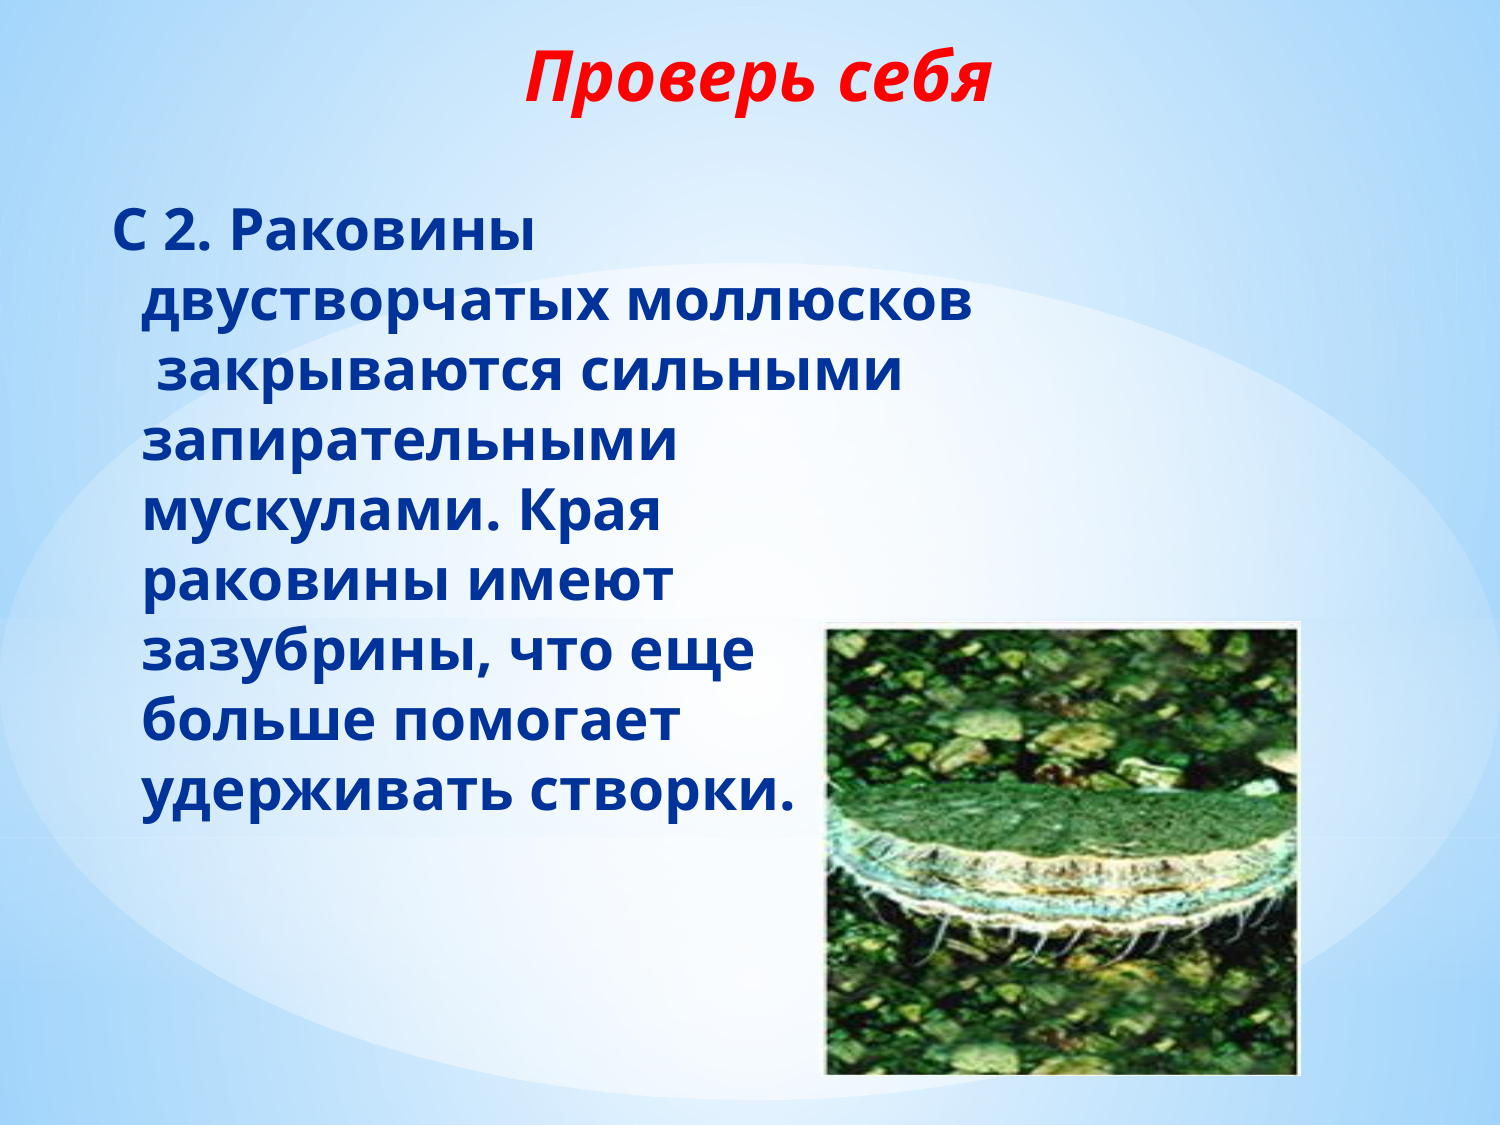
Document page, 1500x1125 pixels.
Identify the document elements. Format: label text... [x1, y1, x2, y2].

list С 2. Раковины двустворчатых моллюсков закрываются сильными запирательными мускулами. Края раковины имеют зазубрины, что еще больше помогает удерживать створки. [88, 184, 999, 657]
title Проверь себя [46, 23, 1472, 125]
picture [818, 620, 1301, 1076]
